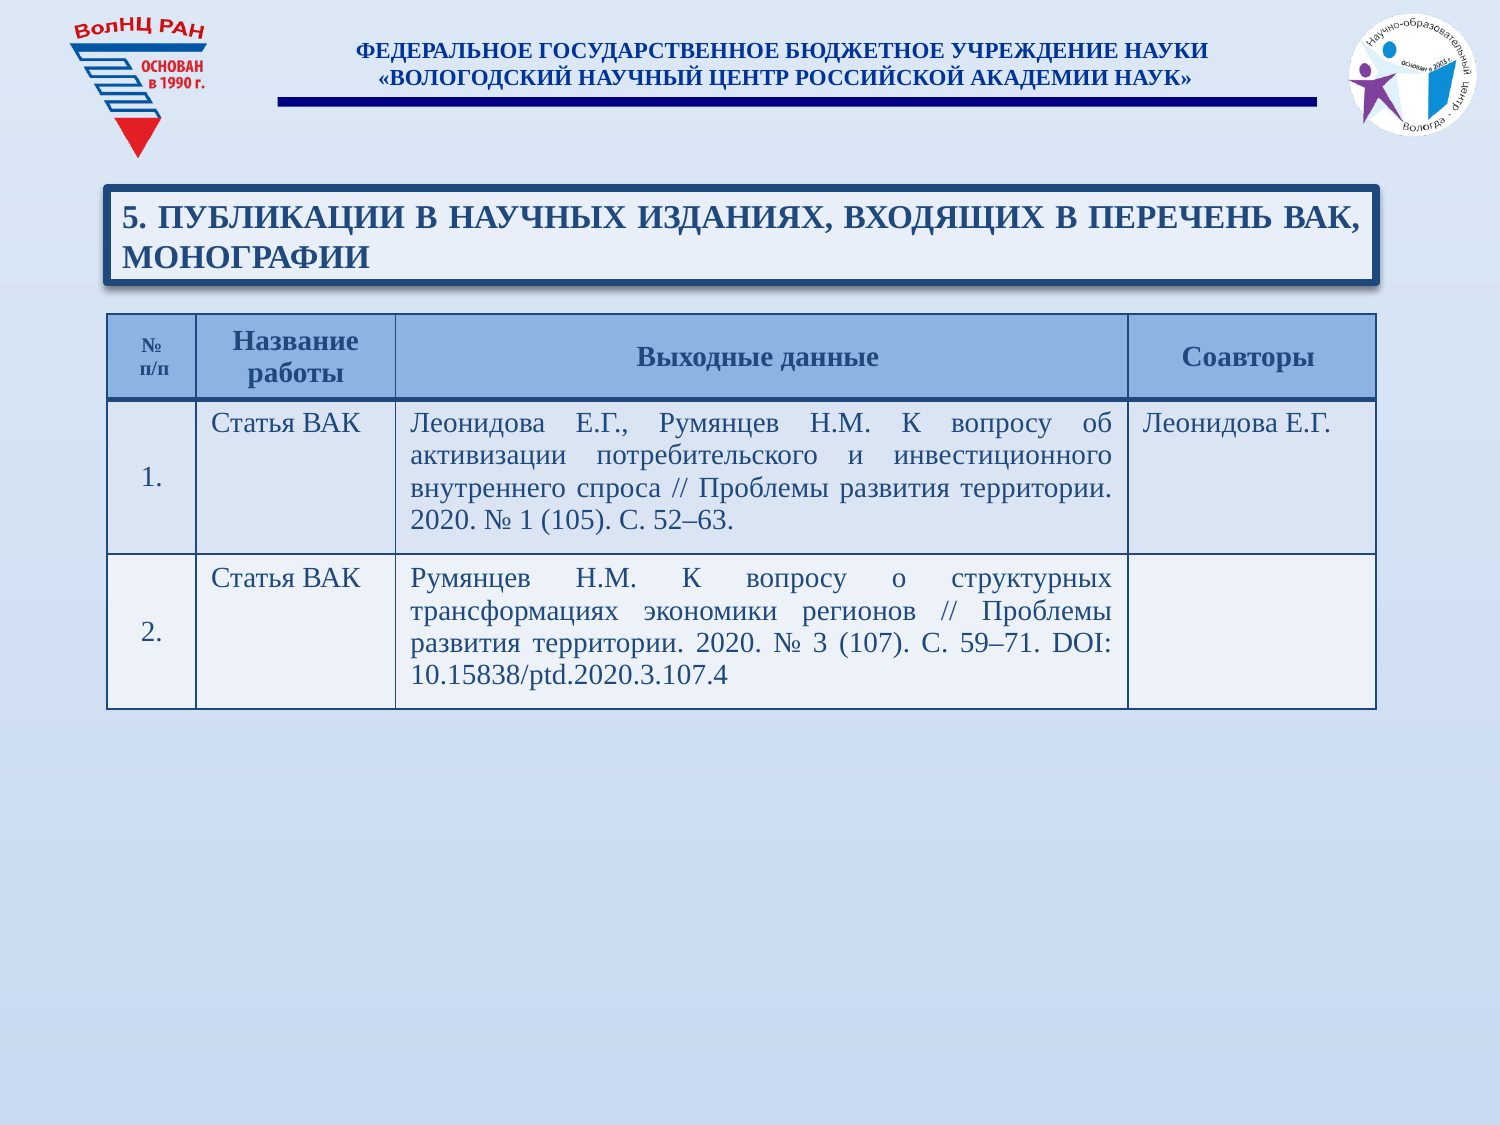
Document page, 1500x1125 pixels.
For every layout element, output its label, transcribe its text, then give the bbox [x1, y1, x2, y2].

picture [69, 17, 207, 158]
table_cell Румянцев Н.М. К вопросу о структурных трансформациях экономики регионов // Проблемы развития территории. 2020. № 3 (107). С. 59–71. DOI: 10.15838/ptd.2020.3.107.4 [396, 555, 1127, 708]
table_cell Статья ВАК [197, 402, 395, 553]
table_header Название работы [197, 315, 395, 397]
table_cell 2. [108, 555, 195, 708]
table_cell [1129, 555, 1375, 708]
text_box 5. ПУБЛИКАЦИИ В НАУЧНЫХ ИЗДАНИЯХ, ВХОДЯЩИХ В ПЕРЕЧЕНЬ ВАК, МОНОГРАФИИ [103, 184, 1380, 286]
table_header Выходные данные [396, 315, 1127, 397]
table_header Соавторы [1129, 315, 1375, 397]
table_cell 1. [108, 402, 195, 553]
table_cell Статья ВАК [197, 555, 395, 708]
table_cell Леонидова Е.Г. [1129, 402, 1375, 553]
table_header № п/п [108, 315, 195, 397]
text_box ФЕДЕРАЛЬНОЕ ГОСУДАРСТВЕННОЕ БЮДЖЕТНОЕ УЧРЕЖДЕНИЕ НАУКИ «ВОЛОГОДСКИЙ НАУЧНЫЙ ЦЕНТР РОССИЙСКОЙ АКАДЕМИИ НАУК» [211, 31, 1339, 98]
table_cell Леонидова Е.Г., Румянцев Н.М. К вопросу об активизации потребительского и инвестиционного внутреннего спроса // Проблемы развития территории. 2020. № 1 (105). С. 52–63. [396, 402, 1127, 553]
picture [1345, 10, 1478, 138]
